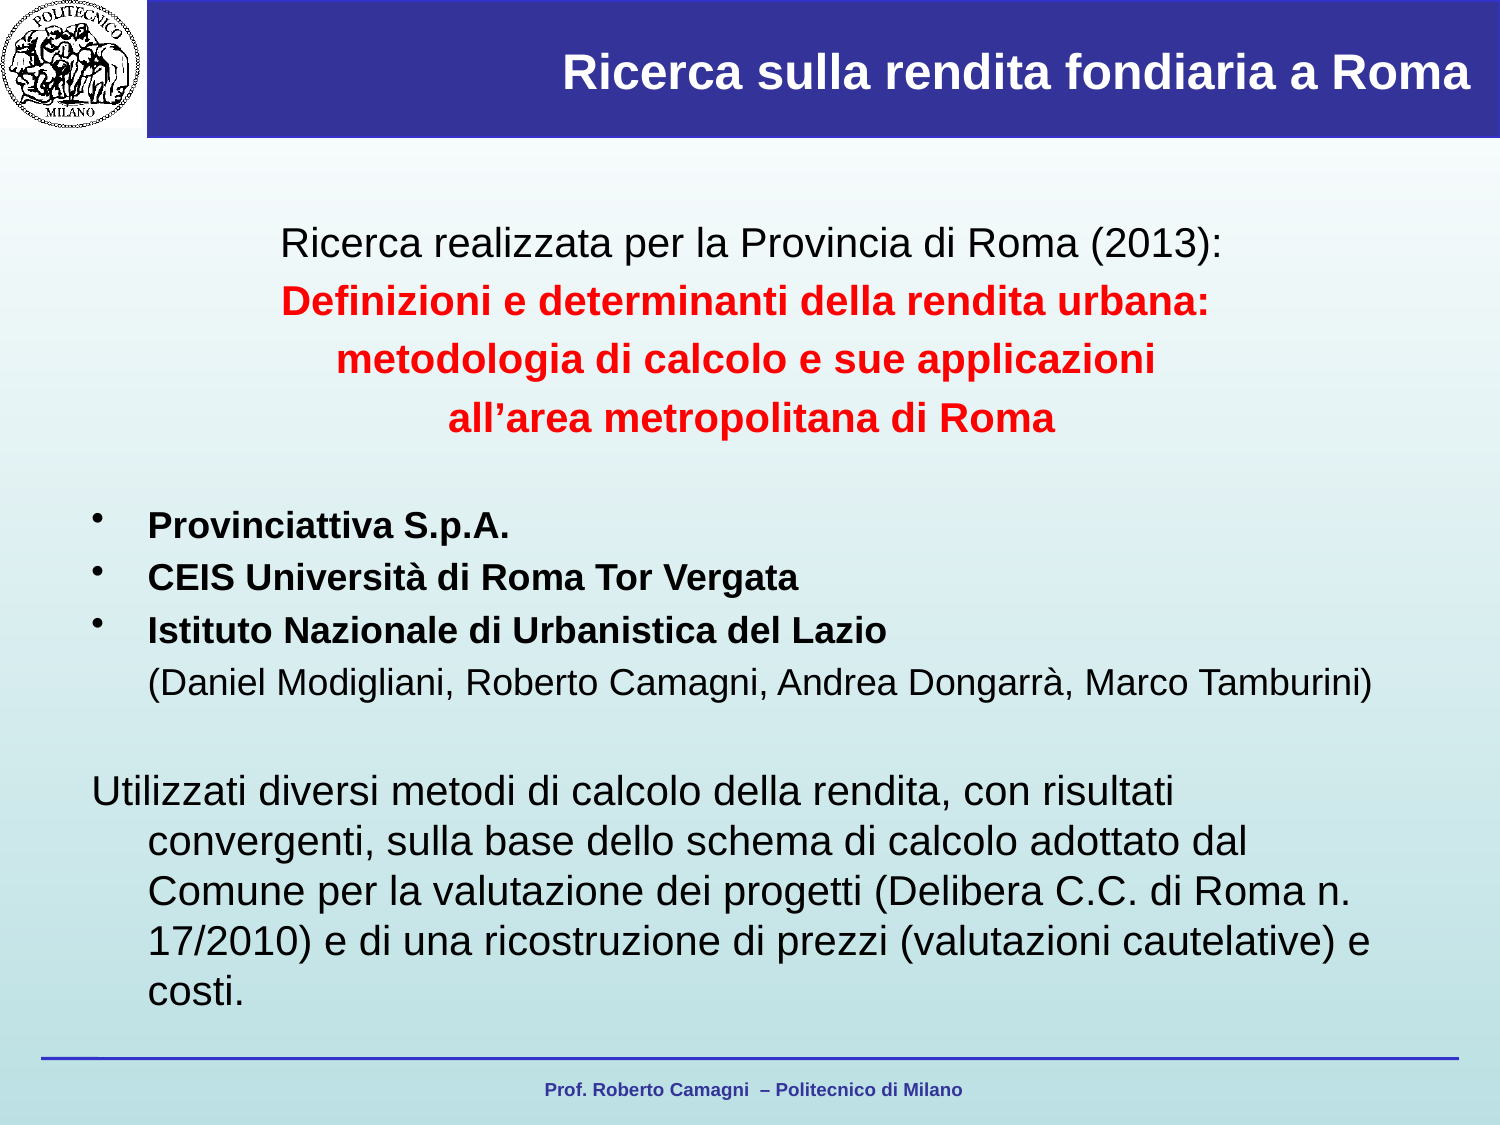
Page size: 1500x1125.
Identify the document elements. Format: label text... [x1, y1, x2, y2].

title Ricerca sulla rendita fondiaria a Roma [147, 0, 1500, 138]
footer Prof. Roberto Camagni – Politecnico di Milano [513, 1070, 1270, 1125]
picture [0, 0, 142, 128]
list Ricerca realizzata per la Provincia di Roma (2013): Definizioni e determinanti della rendita urbana: metodologia di calcolo e sue applicazioni all’area metropolitana di Roma Provinciattiva S.p.A. CEIS Università di Roma Tor Vergata Istituto Nazionale di Urbanistica del Lazio (Daniel Modigliani, Roberto Camagni, Andrea Dongarrà, Marco Tamburini) Utilizzati diversi metodi di calcolo della rendita, con risultati convergenti, sulla base dello schema di calcolo adottato dal Comune per la valutazione dei progetti (Delibera C.C. di Roma n. 17/2010) e di una ricostruzione di prezzi (valutazioni cautelative) e costi. [76, 208, 1427, 951]
